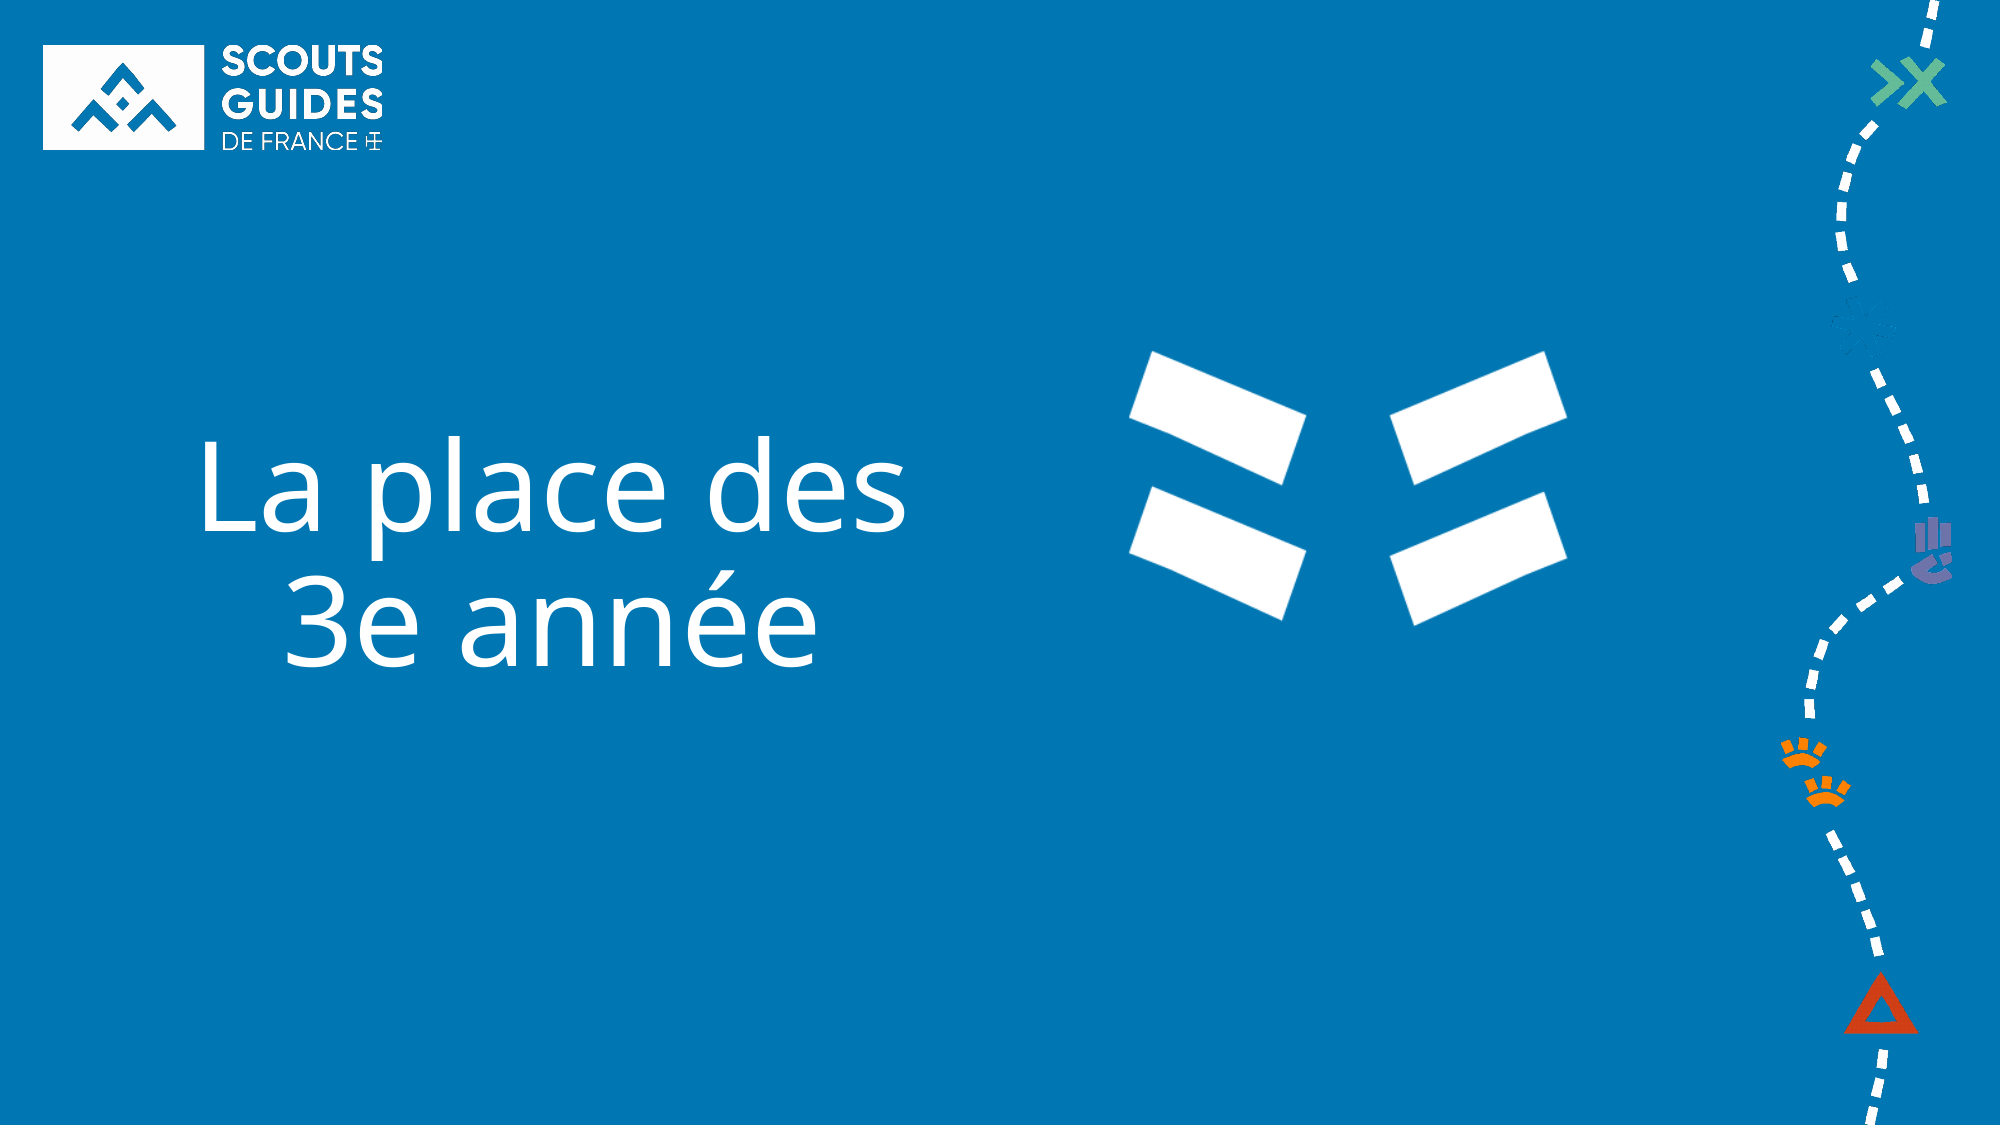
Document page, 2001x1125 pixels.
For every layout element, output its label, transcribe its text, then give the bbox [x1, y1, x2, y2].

picture [305, 89, 330, 118]
picture [1884, 578, 1902, 593]
picture [1843, 264, 1857, 282]
picture [242, 133, 251, 149]
picture [1830, 616, 1847, 633]
picture [313, 46, 334, 75]
picture [1390, 352, 1567, 485]
picture [263, 133, 272, 149]
picture [1130, 487, 1306, 620]
picture [1814, 743, 1826, 755]
picture [1872, 1078, 1884, 1097]
picture [1899, 425, 1913, 443]
picture [1928, 518, 1950, 549]
picture [758, 598, 815, 667]
picture [688, 598, 745, 667]
picture [1917, 485, 1929, 503]
picture [1837, 202, 1846, 221]
title La place des 3e année [133, 415, 971, 563]
picture [1839, 857, 1854, 874]
picture [288, 576, 346, 667]
picture [339, 46, 360, 75]
picture [1847, 145, 1861, 163]
picture [362, 89, 381, 119]
picture [1857, 595, 1875, 611]
picture [1806, 779, 1817, 791]
picture [1822, 776, 1831, 788]
picture [710, 571, 733, 590]
picture [1838, 781, 1849, 794]
picture [363, 46, 381, 75]
picture [1799, 738, 1808, 750]
picture [1886, 396, 1900, 415]
picture [1827, 831, 1842, 849]
picture [338, 89, 355, 118]
picture [1784, 754, 1818, 767]
picture [360, 598, 417, 667]
picture [1782, 741, 1793, 753]
picture [1845, 974, 1917, 1033]
picture [1912, 555, 1951, 584]
picture [277, 133, 285, 149]
picture [1872, 60, 1903, 105]
picture [1921, 29, 1932, 48]
picture [223, 89, 252, 119]
picture [278, 46, 307, 75]
picture [293, 142, 304, 146]
picture [1940, 553, 1951, 565]
picture [1805, 700, 1814, 718]
picture [1866, 1107, 1877, 1125]
picture [614, 598, 670, 665]
picture [1808, 793, 1843, 806]
picture [1916, 523, 1925, 552]
picture [1871, 369, 1885, 387]
picture [1927, 0, 1939, 19]
picture [1910, 455, 1922, 473]
picture [1861, 122, 1877, 138]
picture [1862, 910, 1875, 929]
picture [223, 46, 244, 75]
picture [366, 133, 381, 149]
picture [1815, 640, 1828, 659]
picture [1839, 172, 1851, 191]
picture [537, 598, 593, 665]
picture [347, 133, 355, 149]
picture [1877, 1050, 1888, 1068]
picture [1130, 352, 1306, 485]
picture [1871, 937, 1883, 956]
picture [248, 46, 274, 75]
picture [1806, 670, 1818, 689]
picture [1852, 883, 1865, 901]
picture [1899, 58, 1945, 108]
picture [260, 89, 281, 119]
picture [44, 46, 204, 149]
picture [1836, 232, 1847, 251]
picture [290, 89, 296, 118]
picture [462, 598, 515, 667]
picture [1390, 492, 1567, 625]
